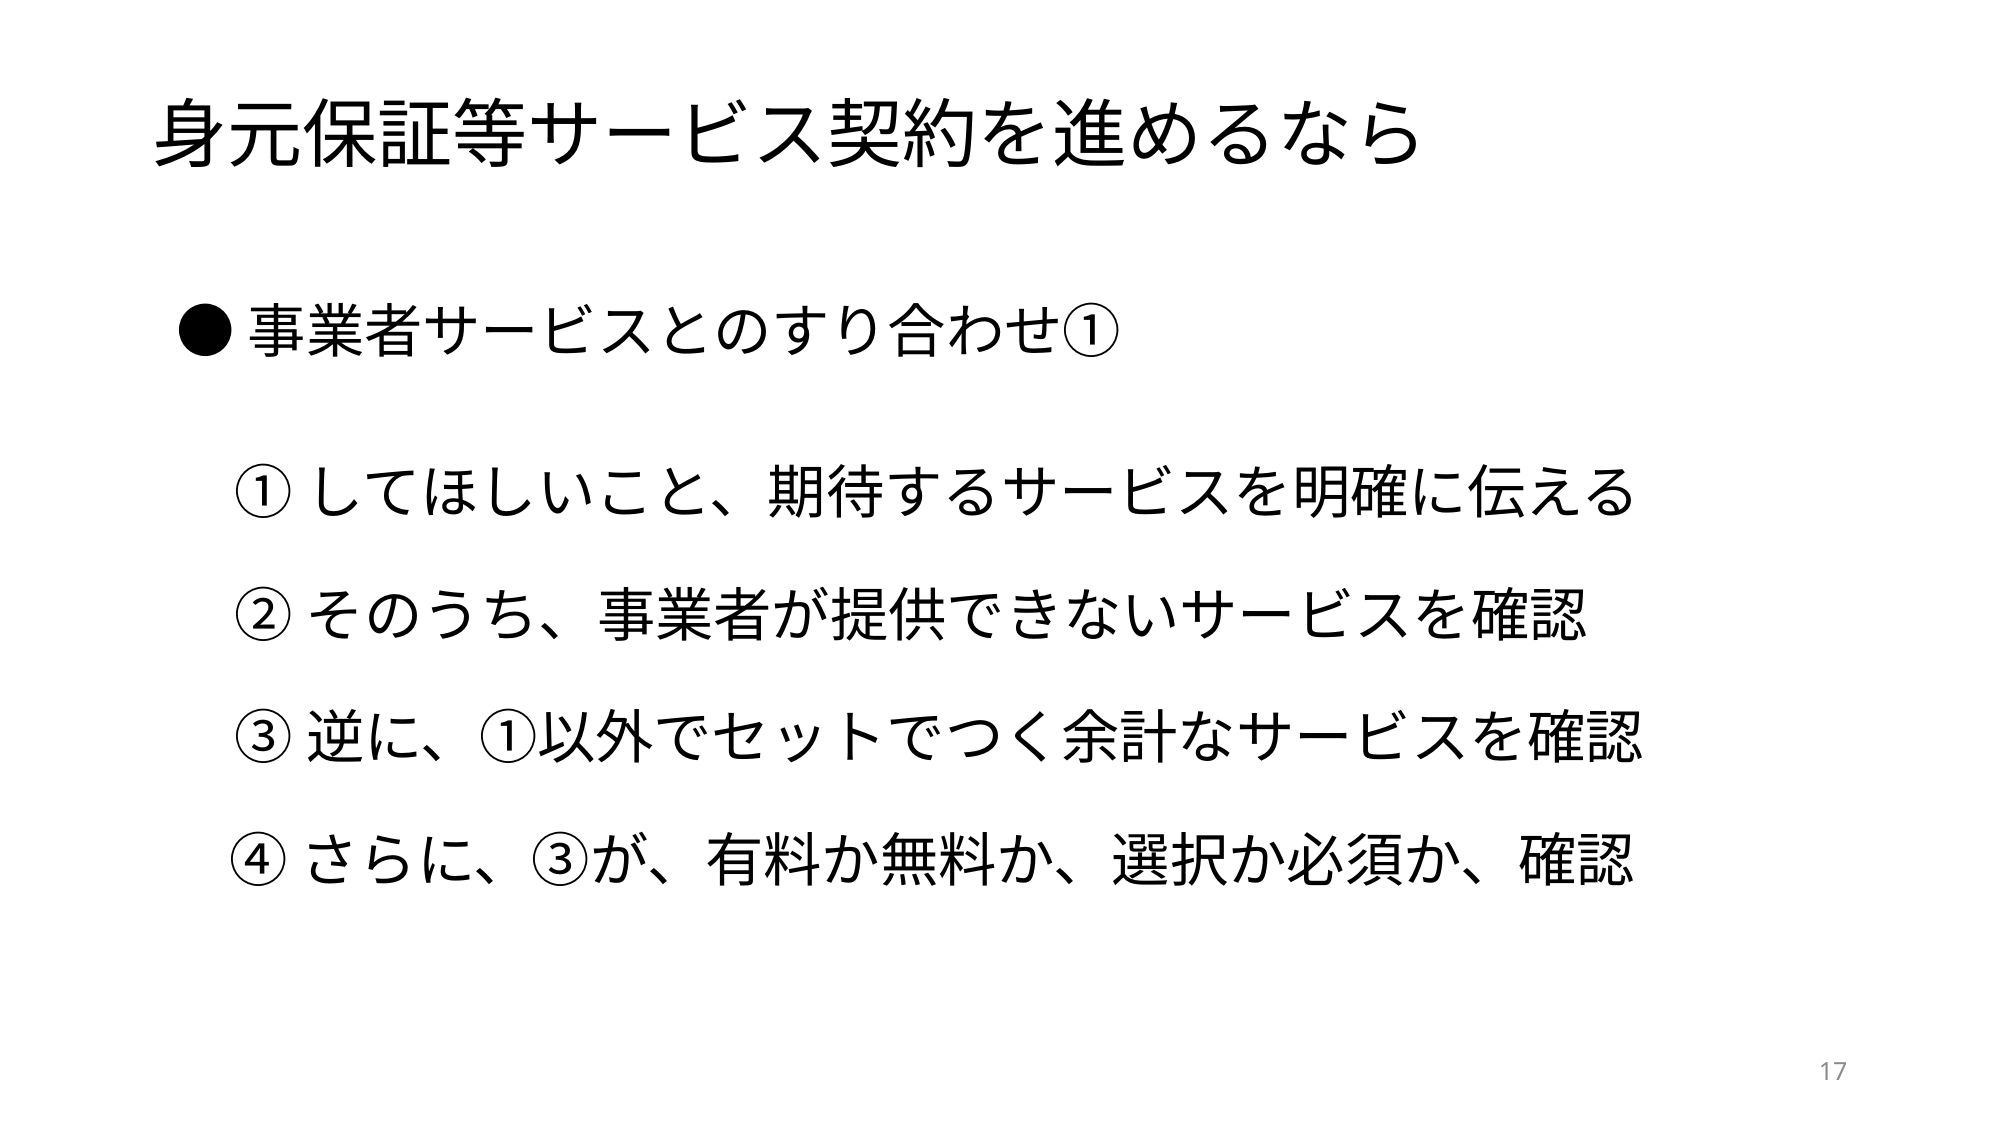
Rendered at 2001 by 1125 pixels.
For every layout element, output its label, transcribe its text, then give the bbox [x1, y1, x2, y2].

title 身元保証等サービス契約を進めるなら [137, 59, 1863, 214]
list ● 事業者サービスとのすり合わせ① ① してほしいこと、期待するサービスを明確に伝える ② そのうち、事業者が提供できないサービスを確認 ③ 逆に、①以外でセットでつく余計なサービスを確認 ④ さらに、③が、有料か無料か、選択か必須か、確認 [103, 214, 1863, 1066]
slide_number 17 [1412, 1042, 1863, 1103]
